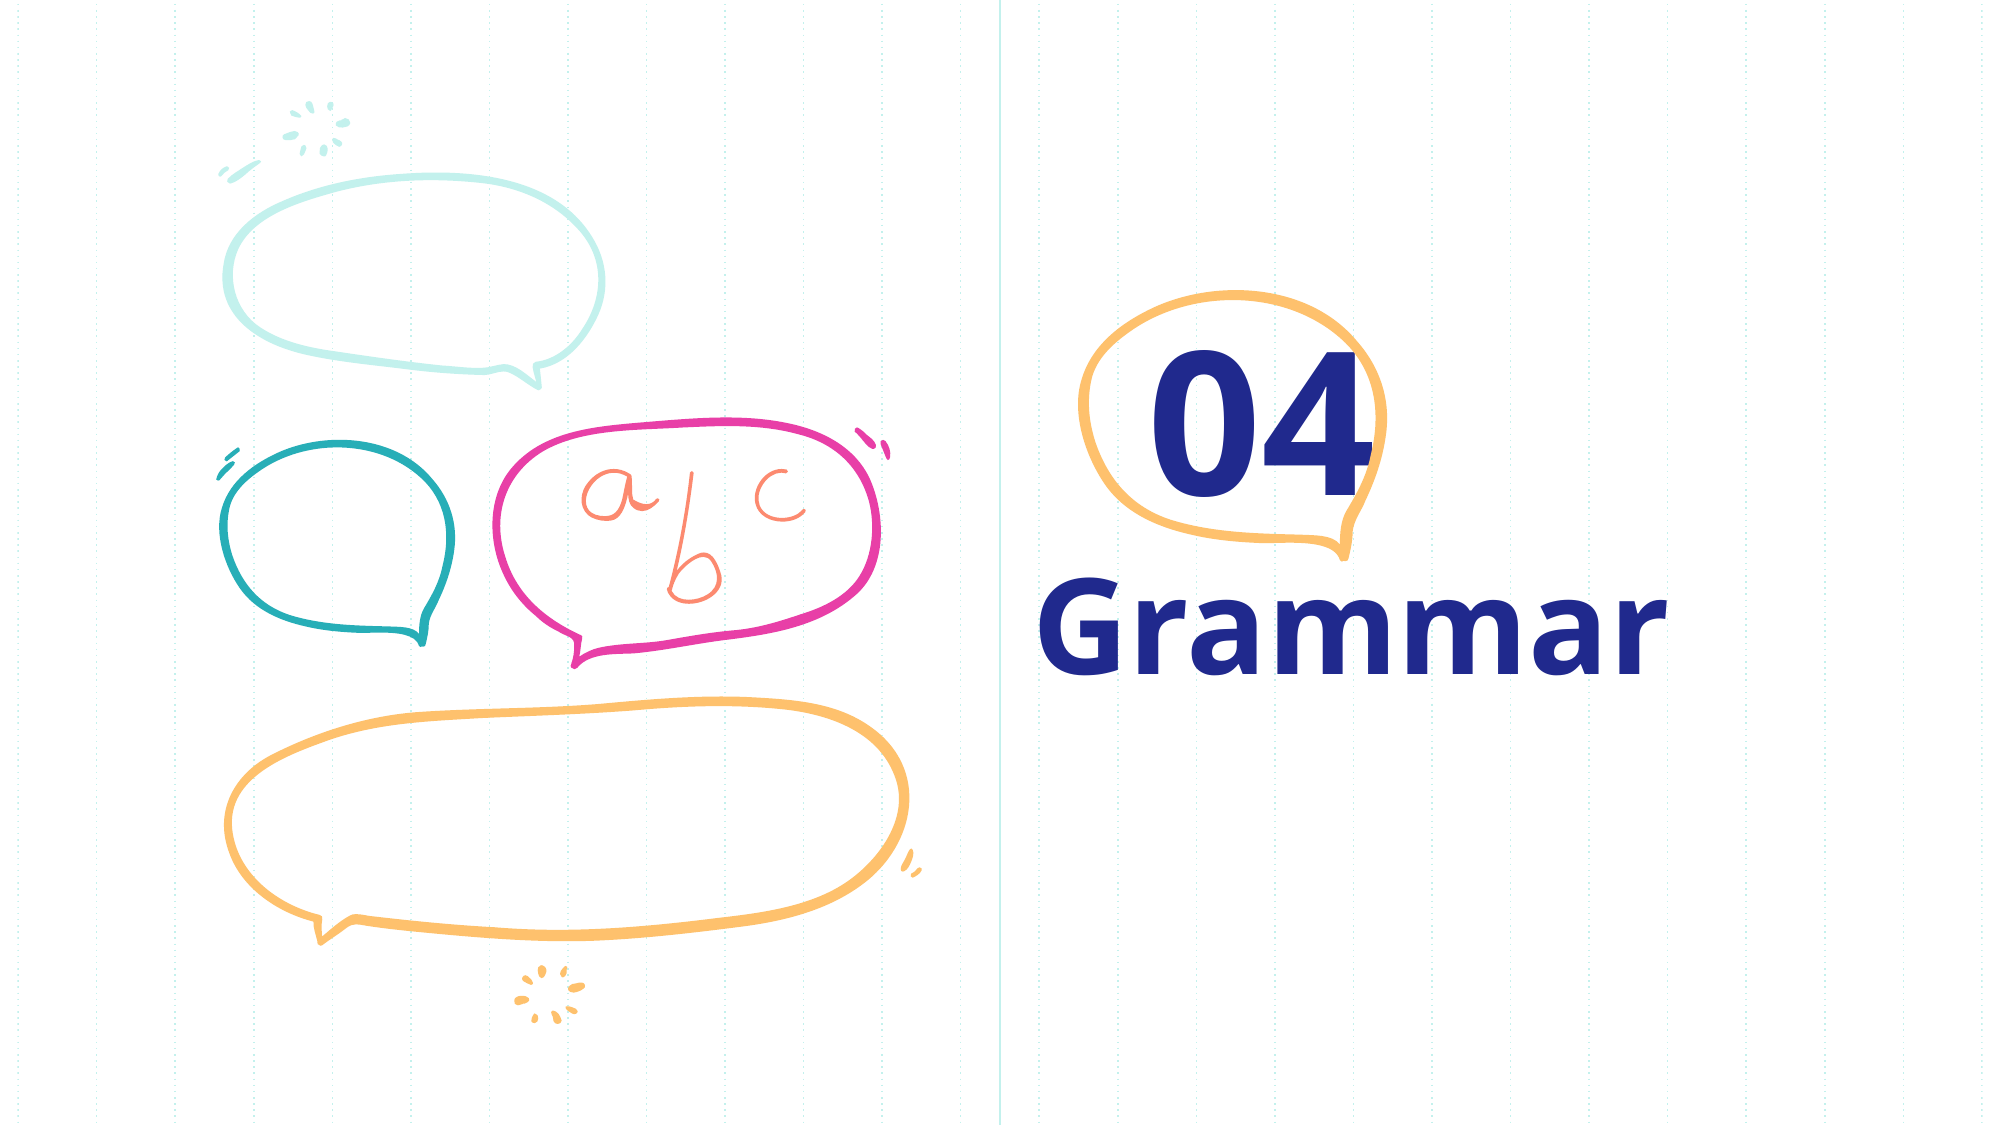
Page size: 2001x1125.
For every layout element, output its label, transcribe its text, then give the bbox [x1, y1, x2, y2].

title 04 [1127, 275, 1742, 482]
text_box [213, 100, 610, 391]
title Grammar [1012, 520, 2000, 674]
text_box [487, 417, 892, 670]
text_box [1078, 290, 1388, 562]
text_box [213, 439, 459, 648]
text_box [213, 696, 931, 1025]
